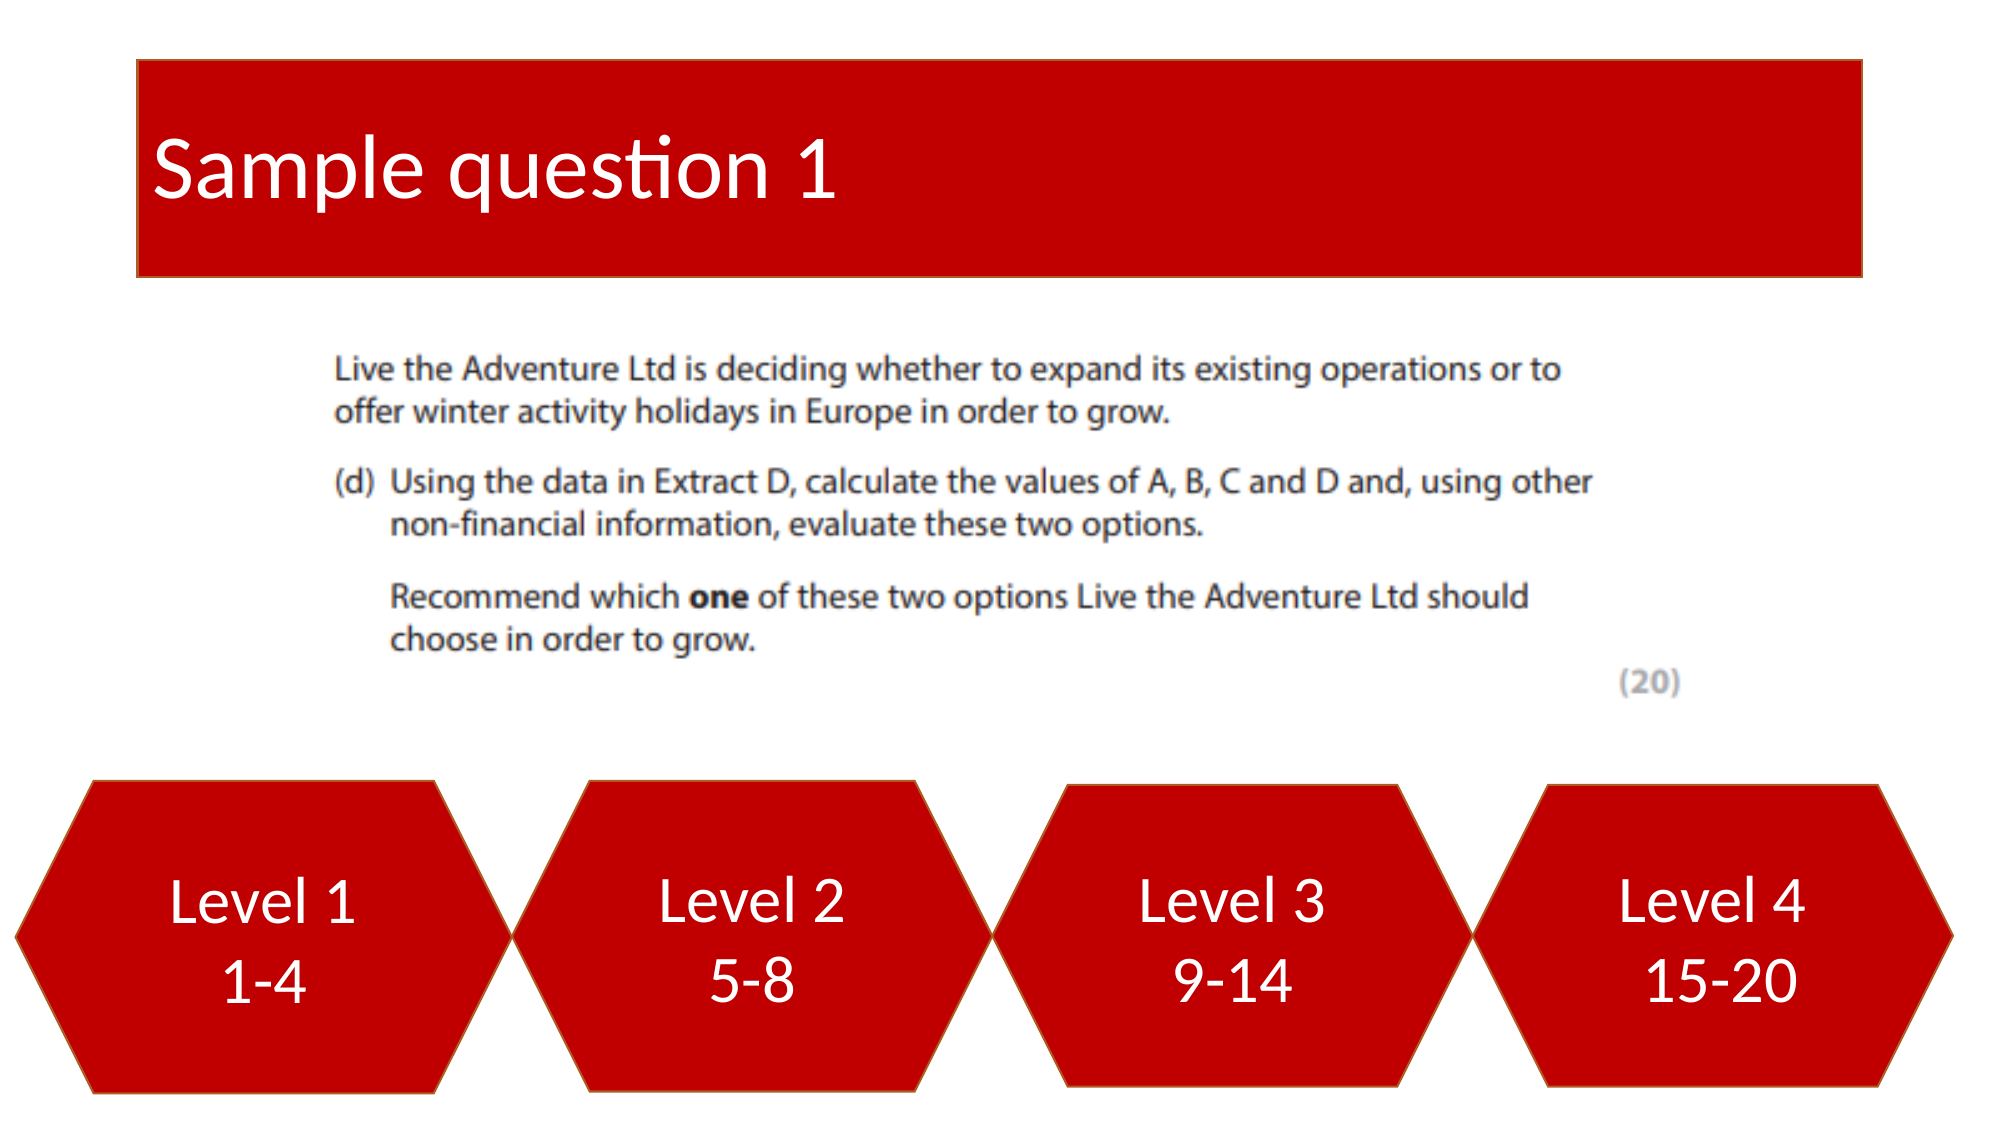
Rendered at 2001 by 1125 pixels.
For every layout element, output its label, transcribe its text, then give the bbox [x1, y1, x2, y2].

title Sample question 1 [136, 59, 1863, 278]
text_box Level 2 5-8 [510, 779, 992, 1093]
text_box Level 1 1-4 [14, 779, 512, 1095]
text_box Level 3 9-14 [991, 783, 1473, 1088]
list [305, 311, 1738, 719]
text_box Level 4 15-20 [1471, 783, 1955, 1088]
